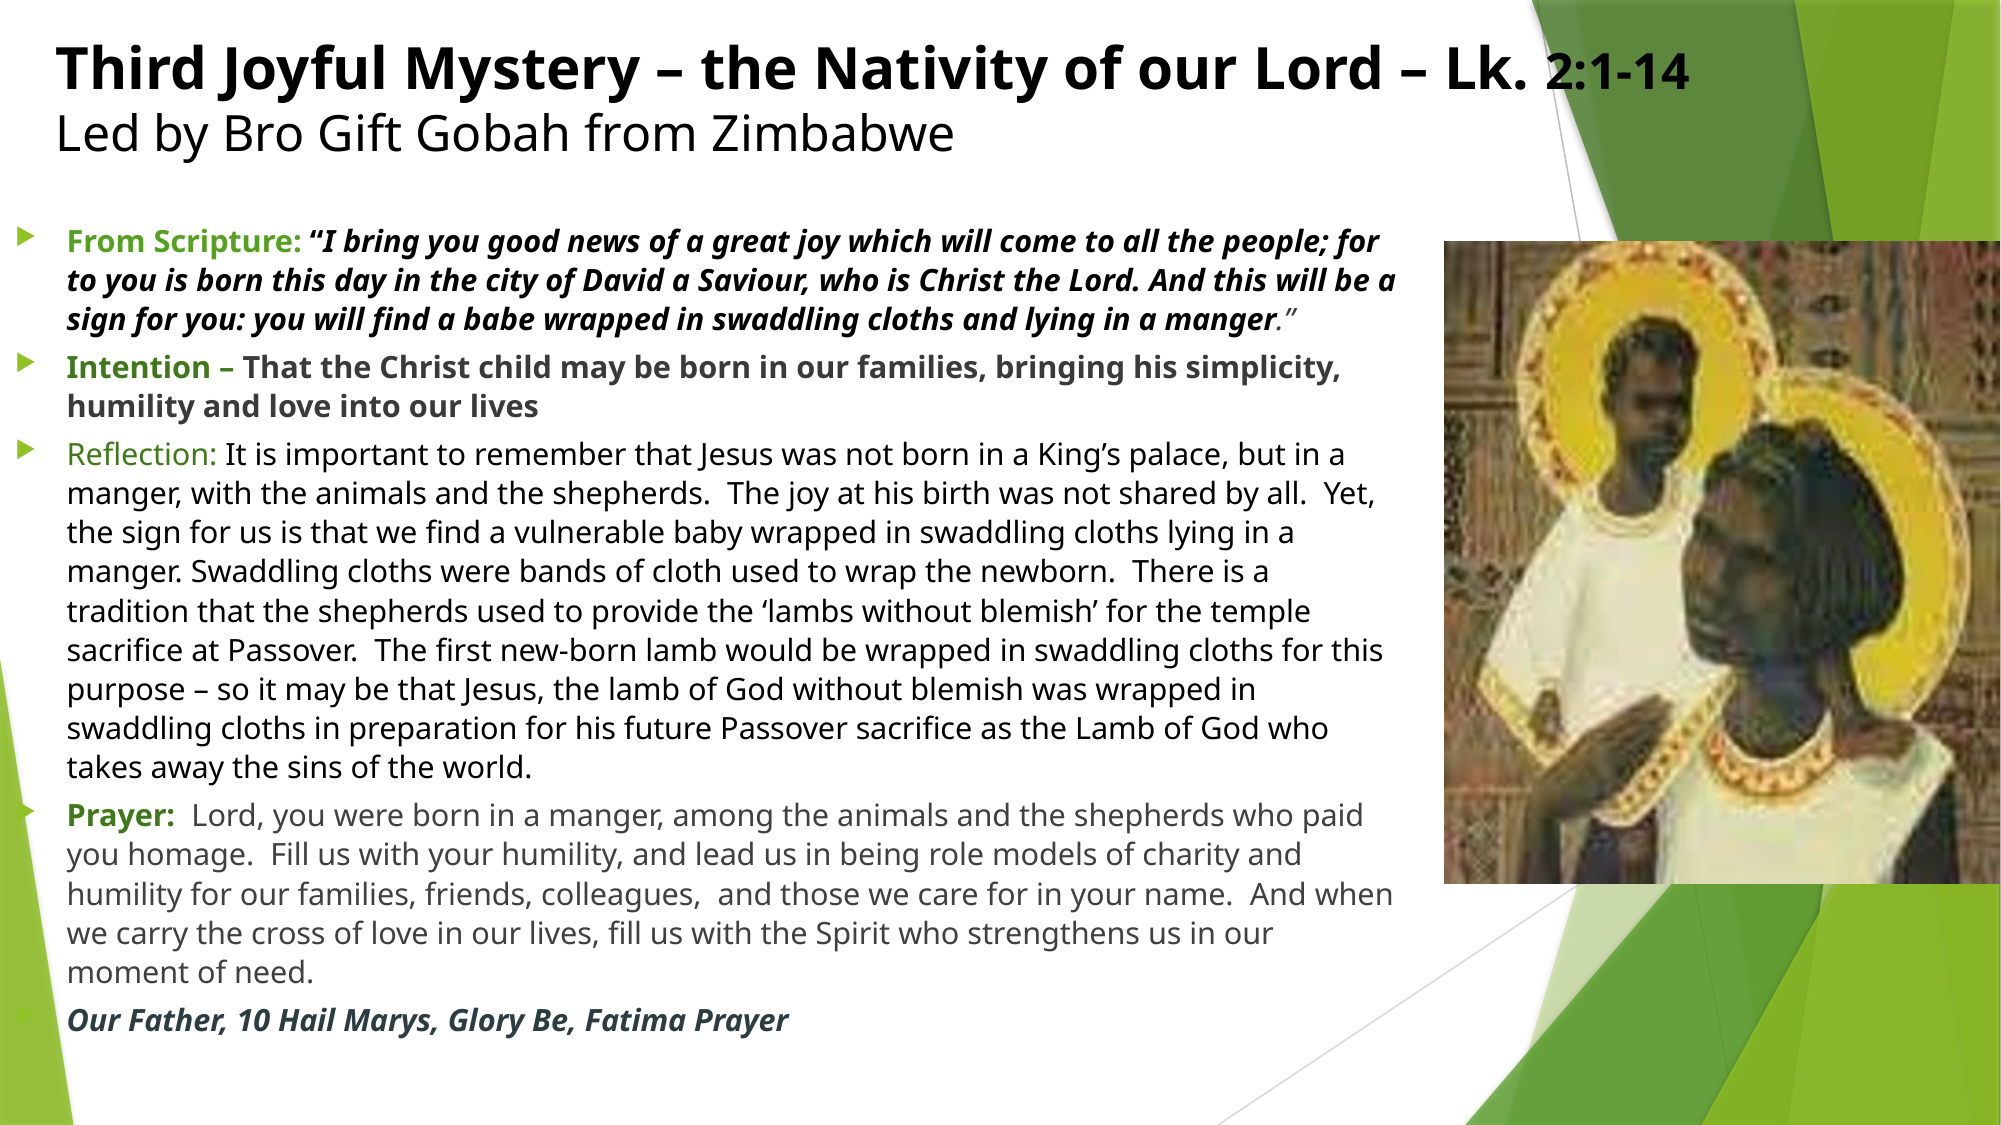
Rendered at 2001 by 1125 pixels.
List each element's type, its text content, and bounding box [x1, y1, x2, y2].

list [1443, 240, 2000, 885]
title Third Joyful Mystery – the Nativity of our Lord – Lk. 2:1-14 Led by Bro Gift Gobah from Zimbabwe [40, 23, 1800, 212]
list From Scripture: “I bring you good news of a great joy which will come to all the people; for to you is born this day in the city of David a Saviour, who is Christ the Lord. And this will be a sign for you: you will find a babe wrapped in swaddling cloths and lying in a manger.” Intention – That the Christ child may be born in our families, bringing his simplicity, humility and love into our lives Reflection: It is important to remember that Jesus was not born in a King’s palace, but in a manger, with the animals and the shepherds. The joy at his birth was not shared by all. Yet, the sign for us is that we find a vulnerable baby wrapped in swaddling cloths lying in a manger. Swaddling cloths were bands of cloth used to wrap the newborn. There is a tradition that the shepherds used to provide the ‘lambs without blemish’ for the temple sacrifice at Passover. The first new-born lamb would be wrapped in swaddling cloths for this purpose – so it may be that Jesus, the lamb of God without blemish was wrapped in swaddling cloths in preparation for his future Passover sacrifice as the Lamb of God who takes away the sins of the world. Prayer: Lord, you were born in a manger, among the animals and the shepherds who paid you homage. Fill us with your humility, and lead us in being role models of charity and humility for our families, friends, colleagues, and those we care for in your name. And when we carry the cross of love in our lives, fill us with the Spirit who strengthens us in our moment of need. Our Father, 10 Hail Marys, Glory Be, Fatima Prayer [0, 211, 1415, 1102]
